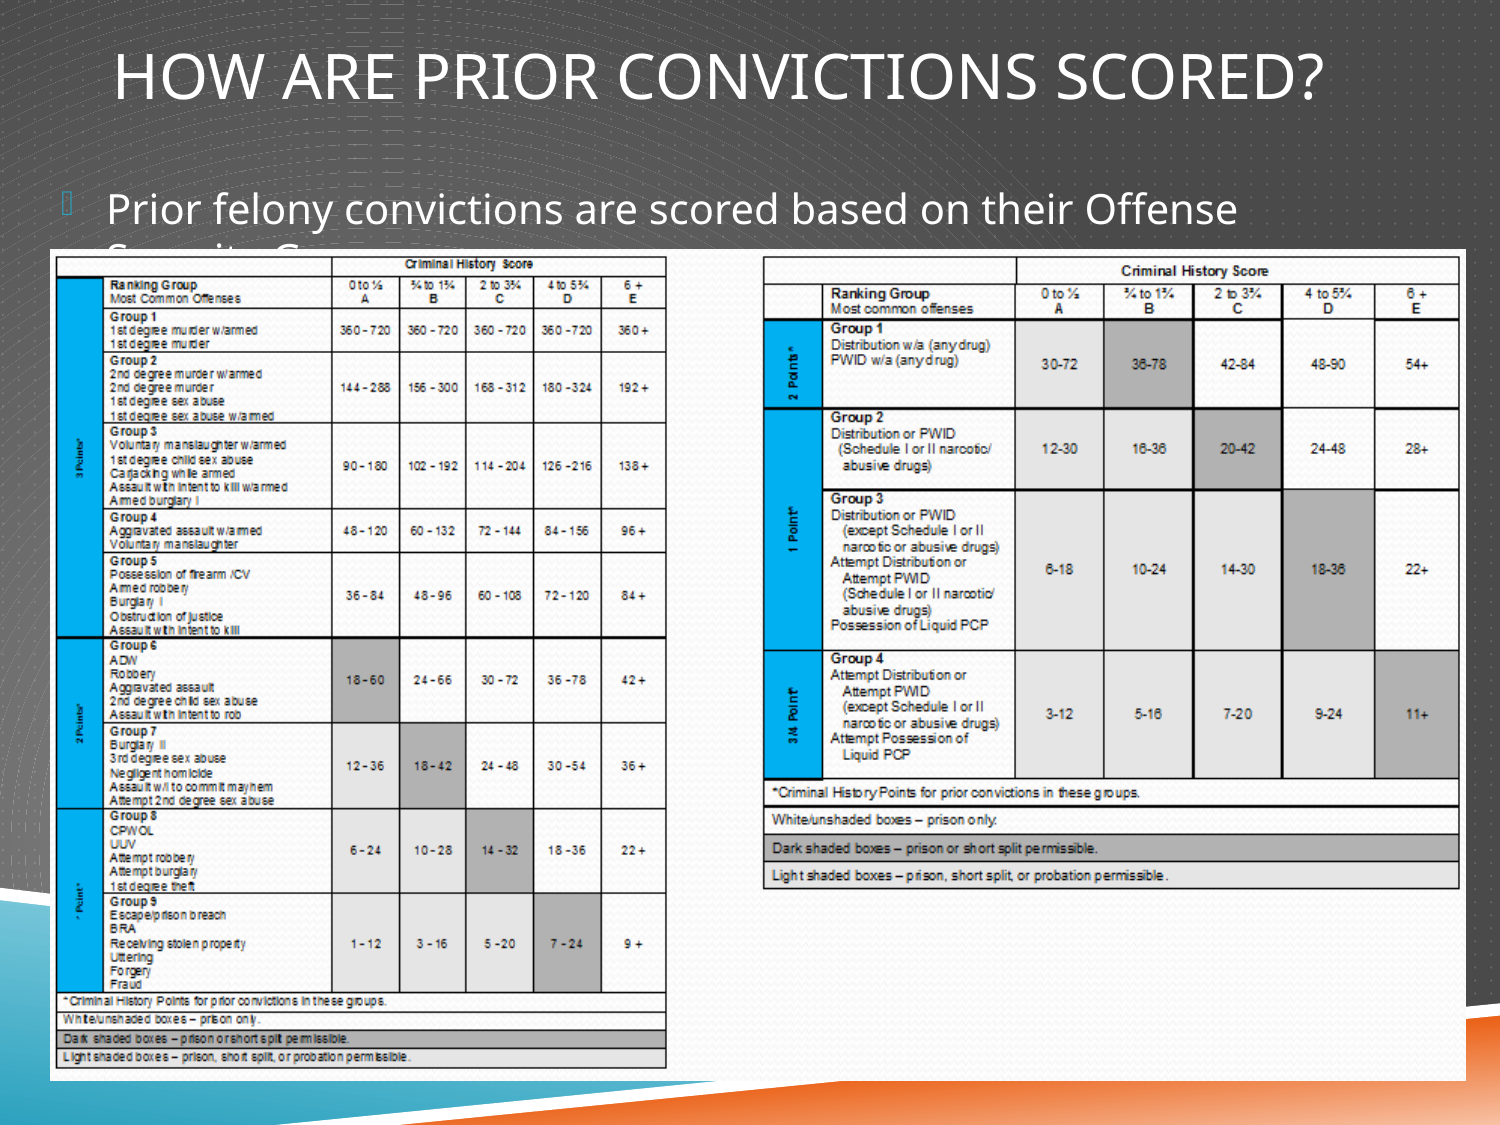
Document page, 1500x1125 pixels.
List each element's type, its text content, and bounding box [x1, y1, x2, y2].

list Prior felony convictions are scored based on their Offense Severity Group. [50, 174, 1388, 249]
title How are prior convictions scored? [112, 3, 1388, 146]
picture [49, 249, 1466, 1081]
